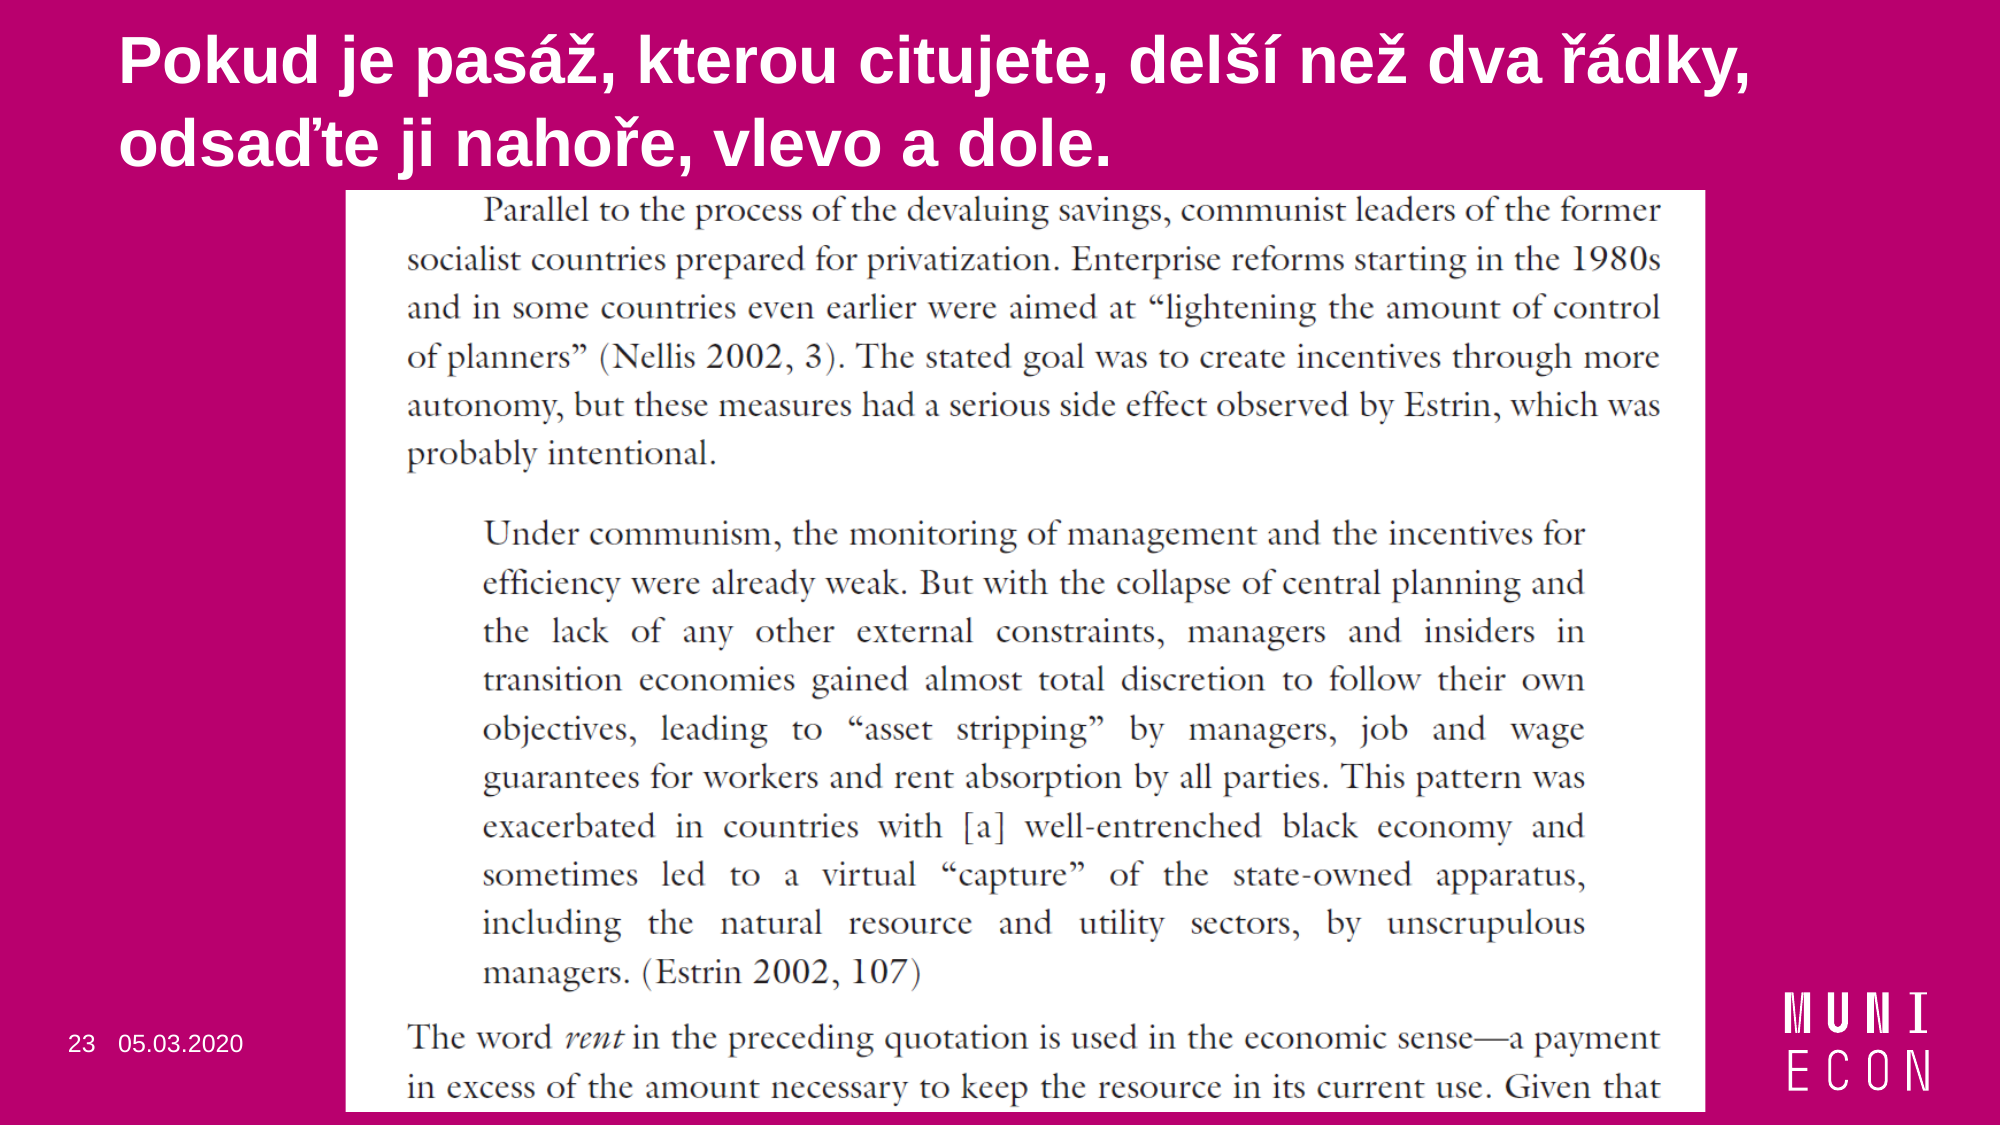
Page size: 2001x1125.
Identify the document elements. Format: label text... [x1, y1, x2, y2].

footer 05.03.2020 [118, 1021, 340, 1063]
picture [0, 0, 2000, 1112]
slide_number 23 [67, 1021, 110, 1063]
